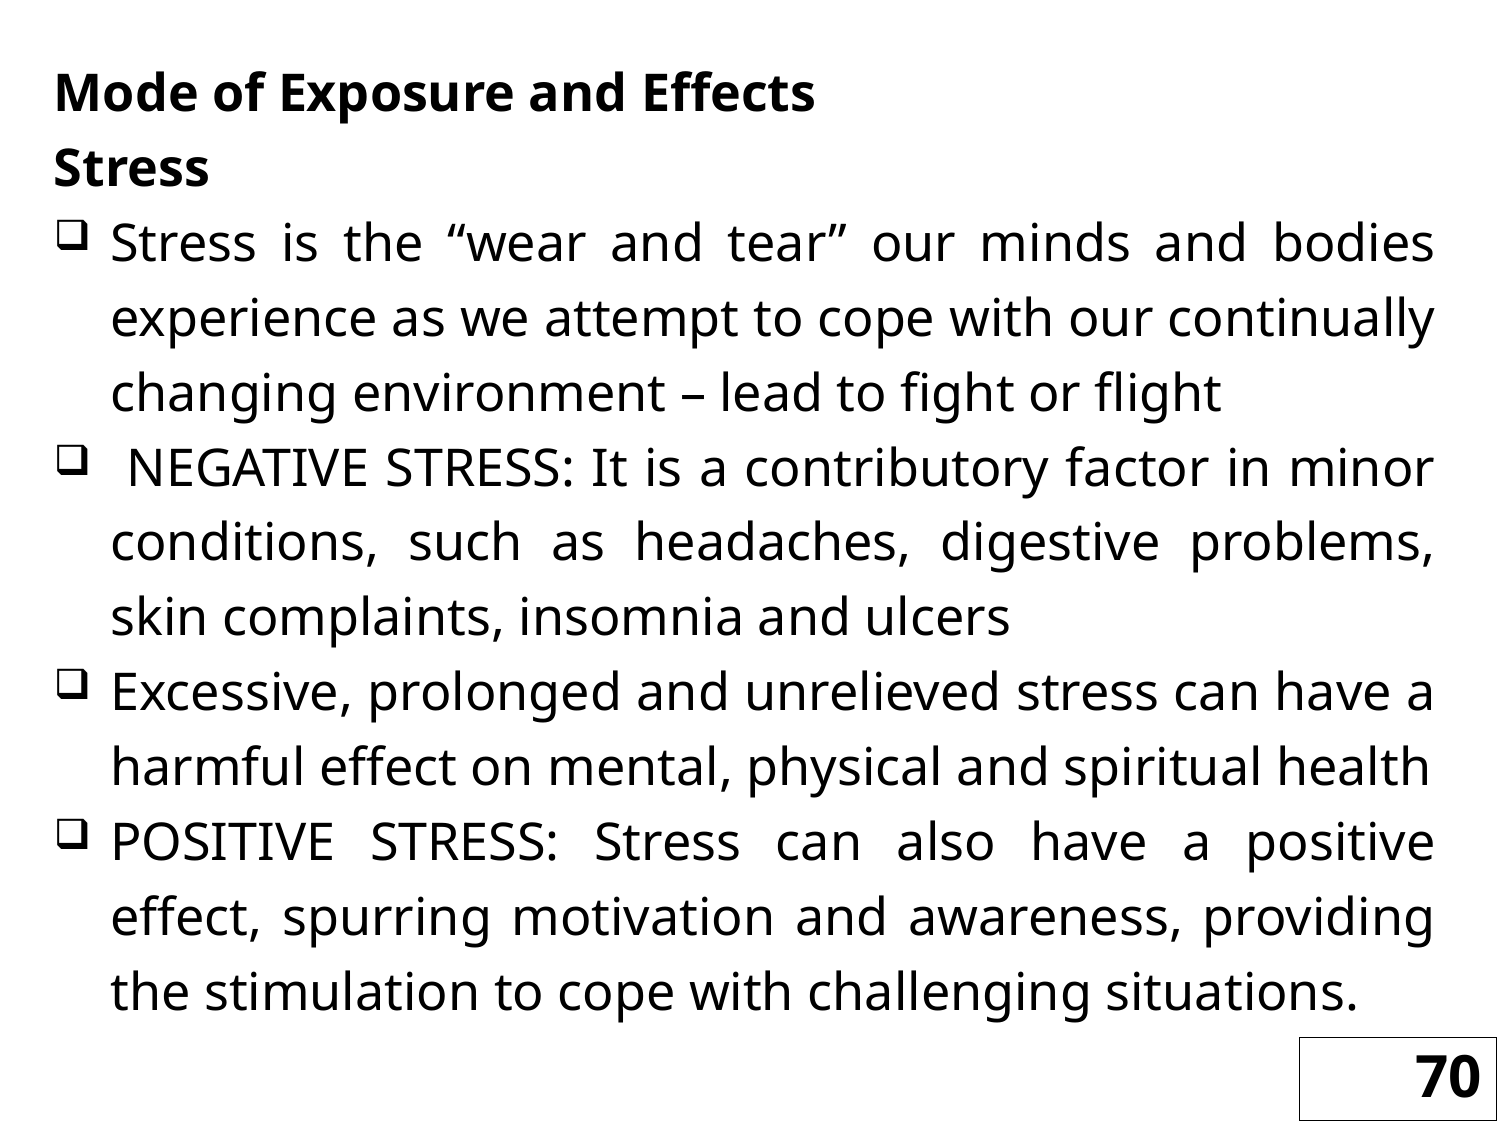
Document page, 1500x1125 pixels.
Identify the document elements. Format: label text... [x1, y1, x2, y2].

list Mode of Exposure and Effects Stress Stress is the “wear and tear” our minds and bodies experience as we attempt to cope with our continually changing environment – lead to fight or flight NEGATIVE STRESS: It is a contributory factor in minor conditions, such as headaches, digestive problems, skin complaints, insomnia and ulcers Excessive, prolonged and unrelieved stress can have a harmful effect on mental, physical and spiritual health POSITIVE STRESS: Stress can also have a positive effect, spurring motivation and awareness, providing the stimulation to cope with challenging situations. [39, 39, 1452, 1097]
slide_number 70 [1299, 1037, 1497, 1121]
